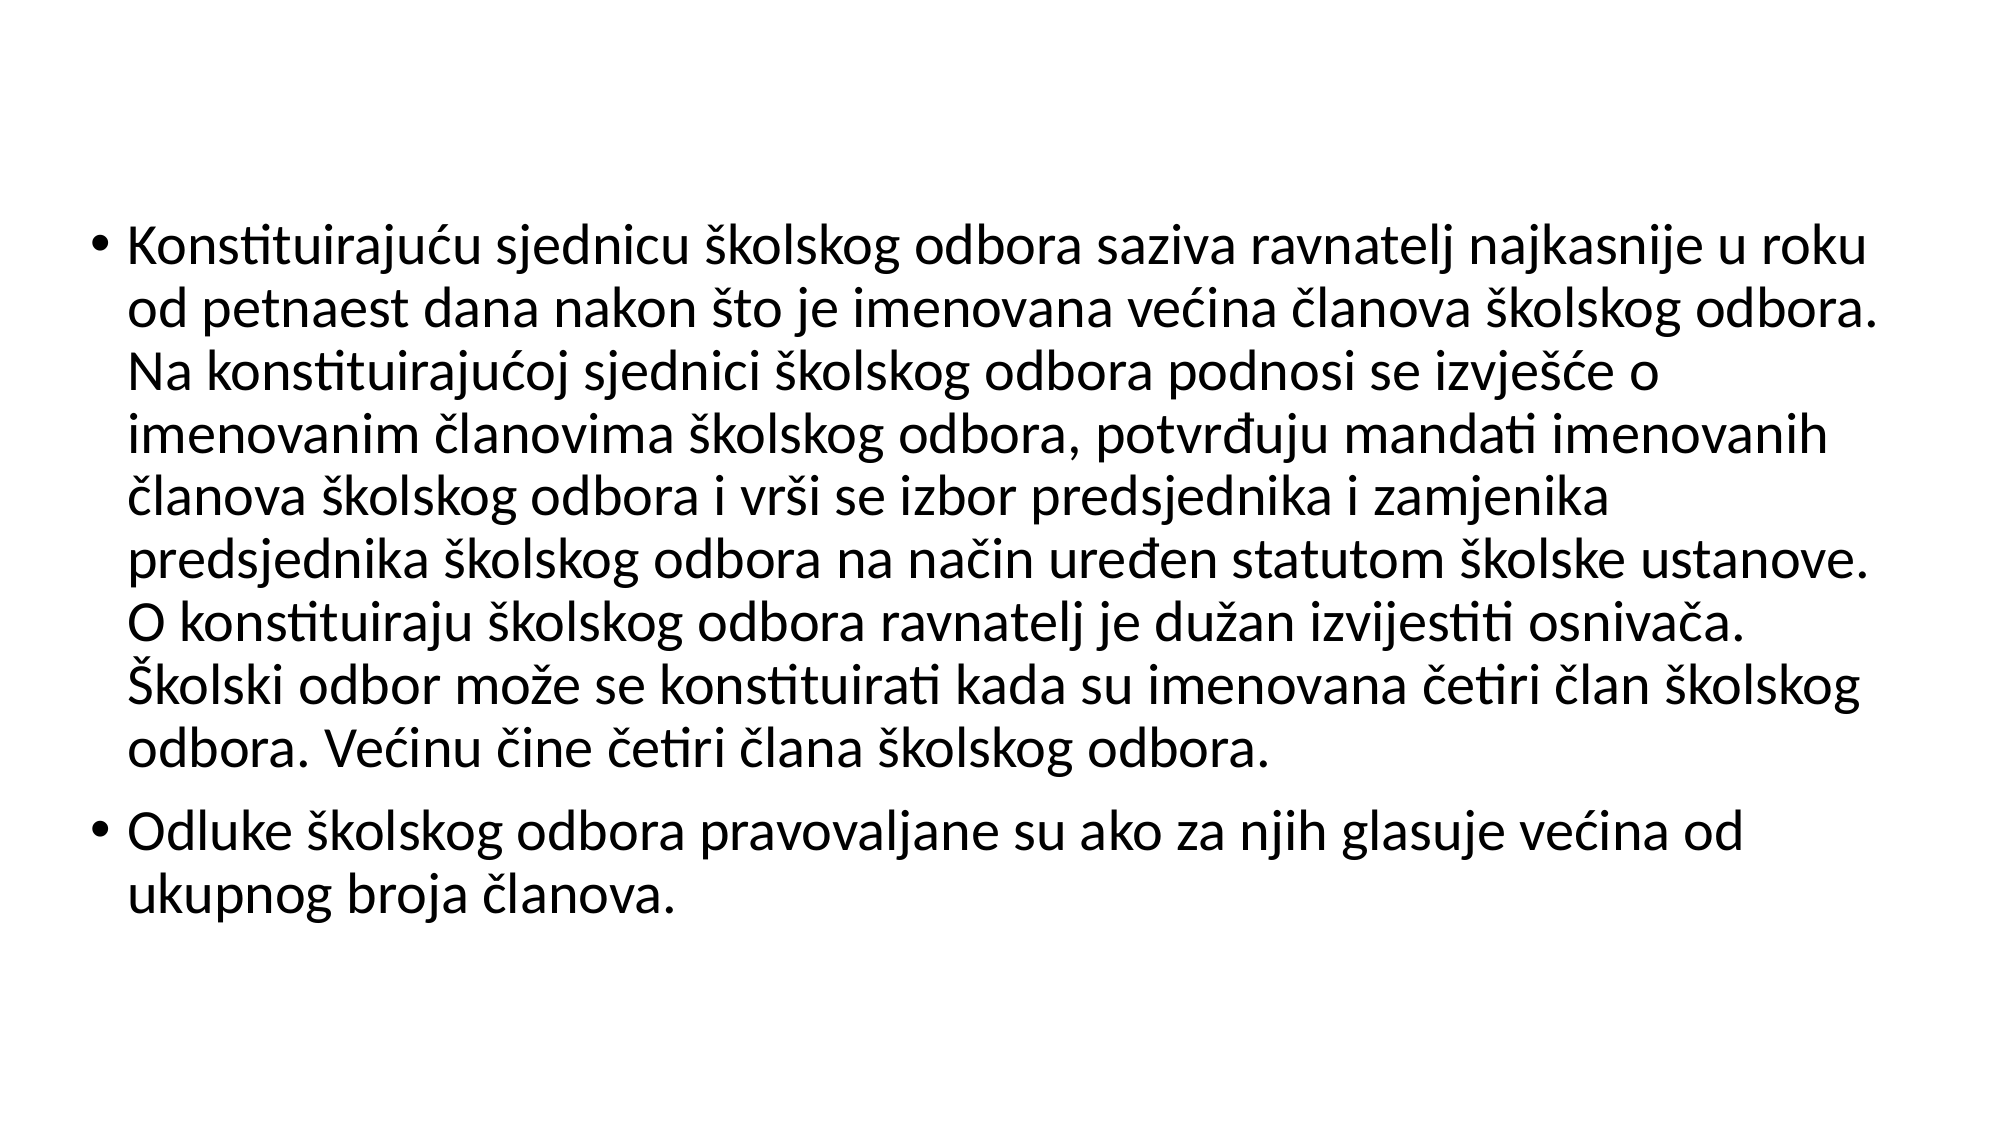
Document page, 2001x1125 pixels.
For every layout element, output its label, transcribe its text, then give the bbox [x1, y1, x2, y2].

list Konstituirajuću sjednicu školskog odbora saziva ravnatelj najkasnije u roku od petnaest dana nakon što je imenovana većina članova školskog odbora. Na konstituirajućoj sjednici školskog odbora podnosi se izvješće o imenovanim članovima školskog odbora, potvrđuju mandati imenovanih članova školskog odbora i vrši se izbor predsjednika i zamjenika predsjednika školskog odbora na način uređen statutom školske ustanove. O konstituiraju školskog odbora ravnatelj je dužan izvijestiti osnivača. Školski odbor može se konstituirati kada su imenovana četiri član školskog odbora. Većinu čine četiri člana školskog odbora. Odluke školskog odbora pravovaljane su ako za njih glasuje većina od ukupnog broja članova. [75, 206, 1910, 1014]
